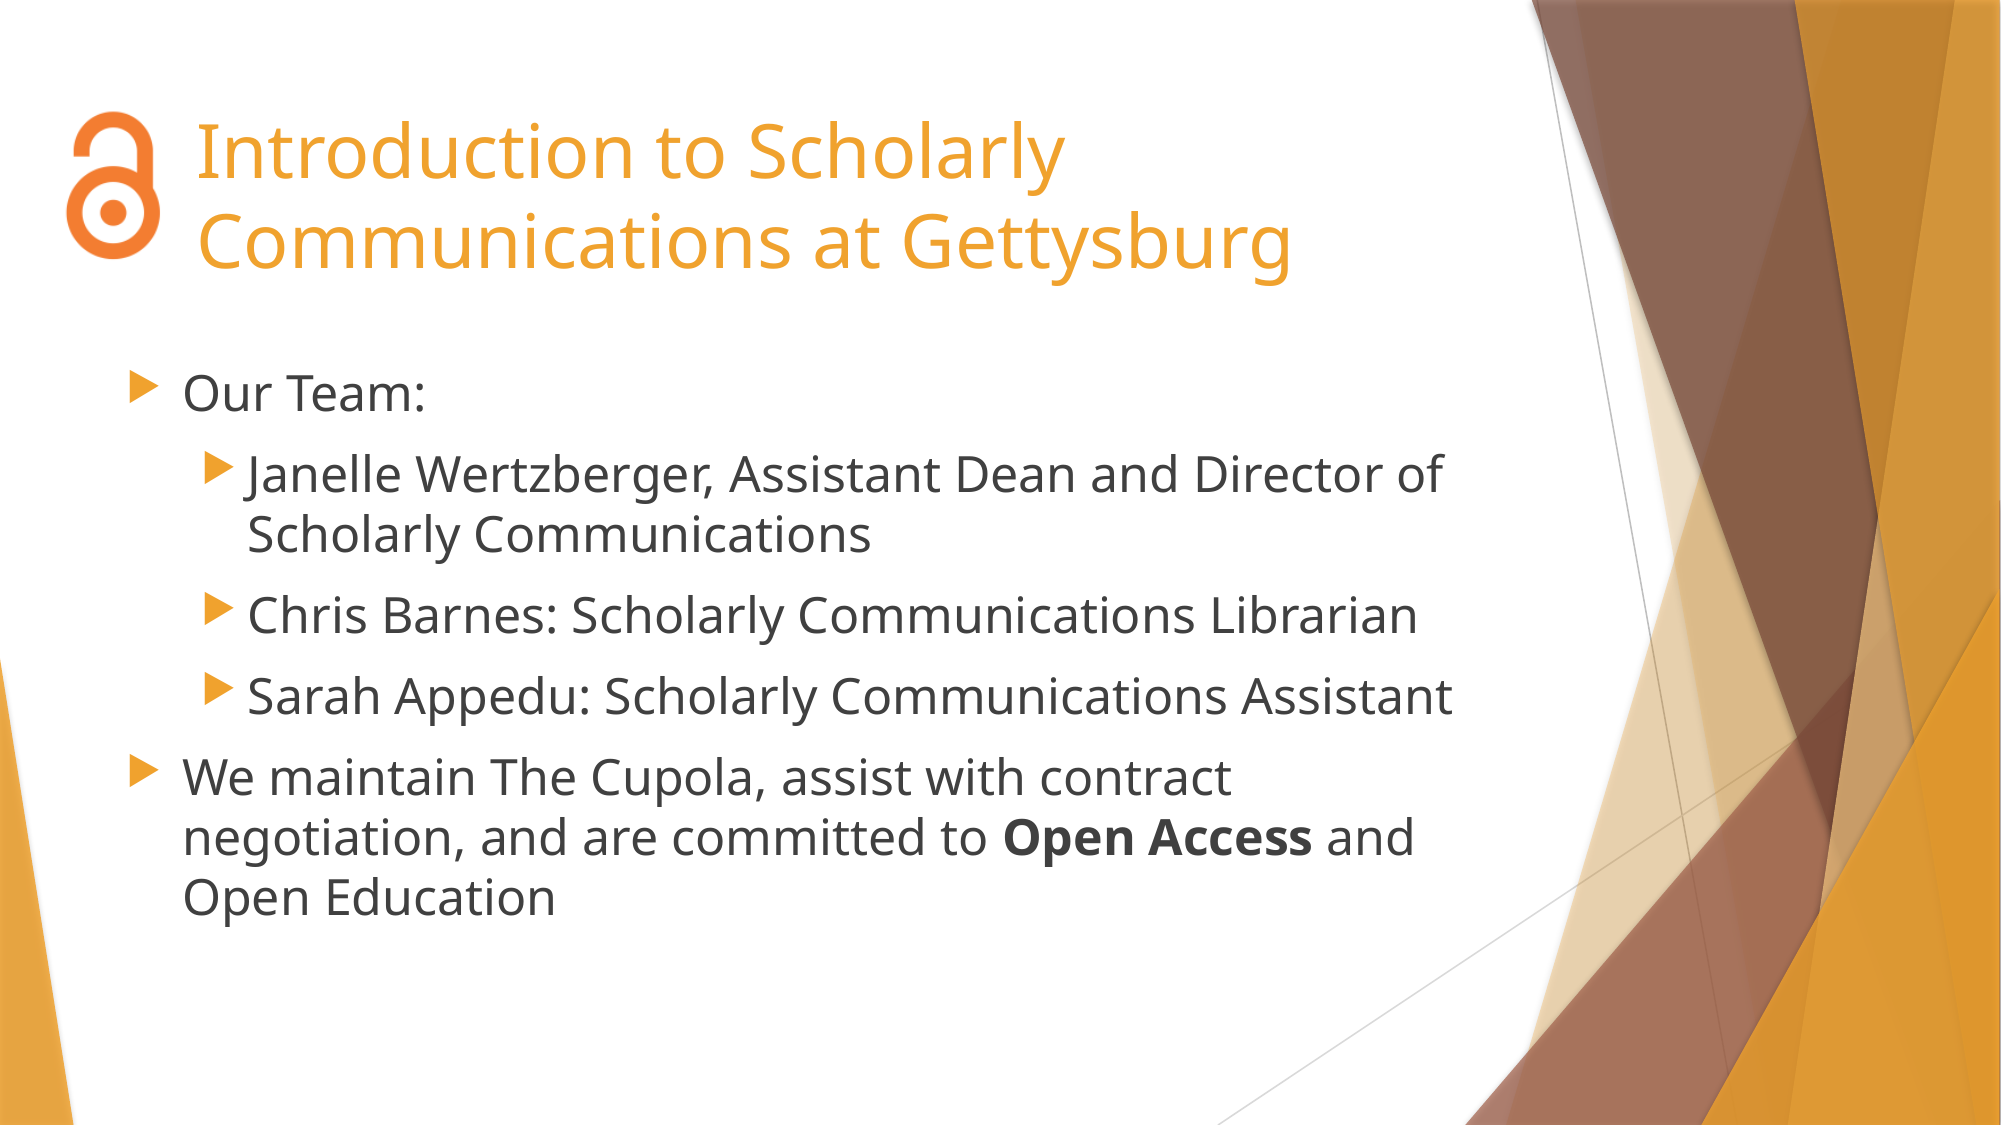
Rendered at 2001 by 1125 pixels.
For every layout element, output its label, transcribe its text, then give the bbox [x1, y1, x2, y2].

title Introduction to Scholarly Communications at Gettysburg [181, 96, 1592, 313]
picture [0, 72, 227, 300]
list Our Team: Janelle Wertzberger, Assistant Dean and Director of Scholarly Communications Chris Barnes: Scholarly Communications Librarian Sarah Appedu: Scholarly Communications Assistant We maintain The Cupola, assist with contract negotiation, and are committed to Open Access and Open Education [111, 354, 1522, 992]
